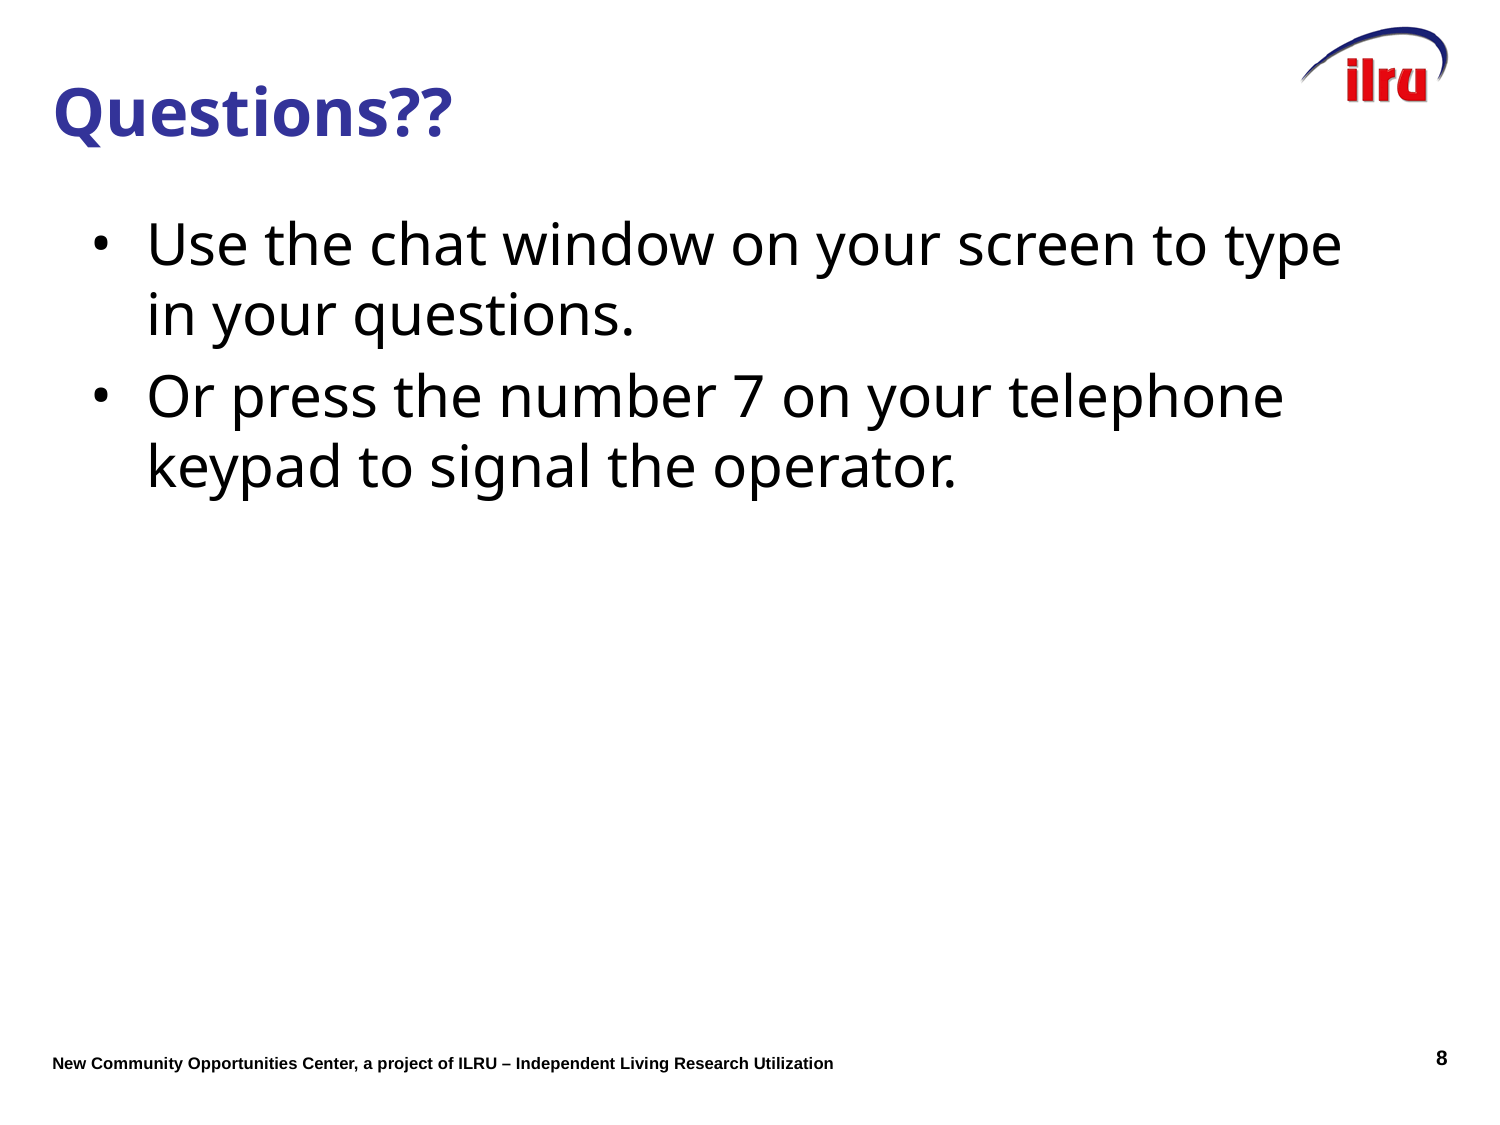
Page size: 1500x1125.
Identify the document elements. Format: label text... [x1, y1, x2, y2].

picture [1299, 24, 1463, 103]
title Questions?? [37, 45, 1300, 175]
slide_number 7 [1074, 1037, 1463, 1103]
list Use the chat window on your screen to type in your questions. Or press the number 7 on your telephone keypad to signal the operator. [74, 199, 1413, 963]
